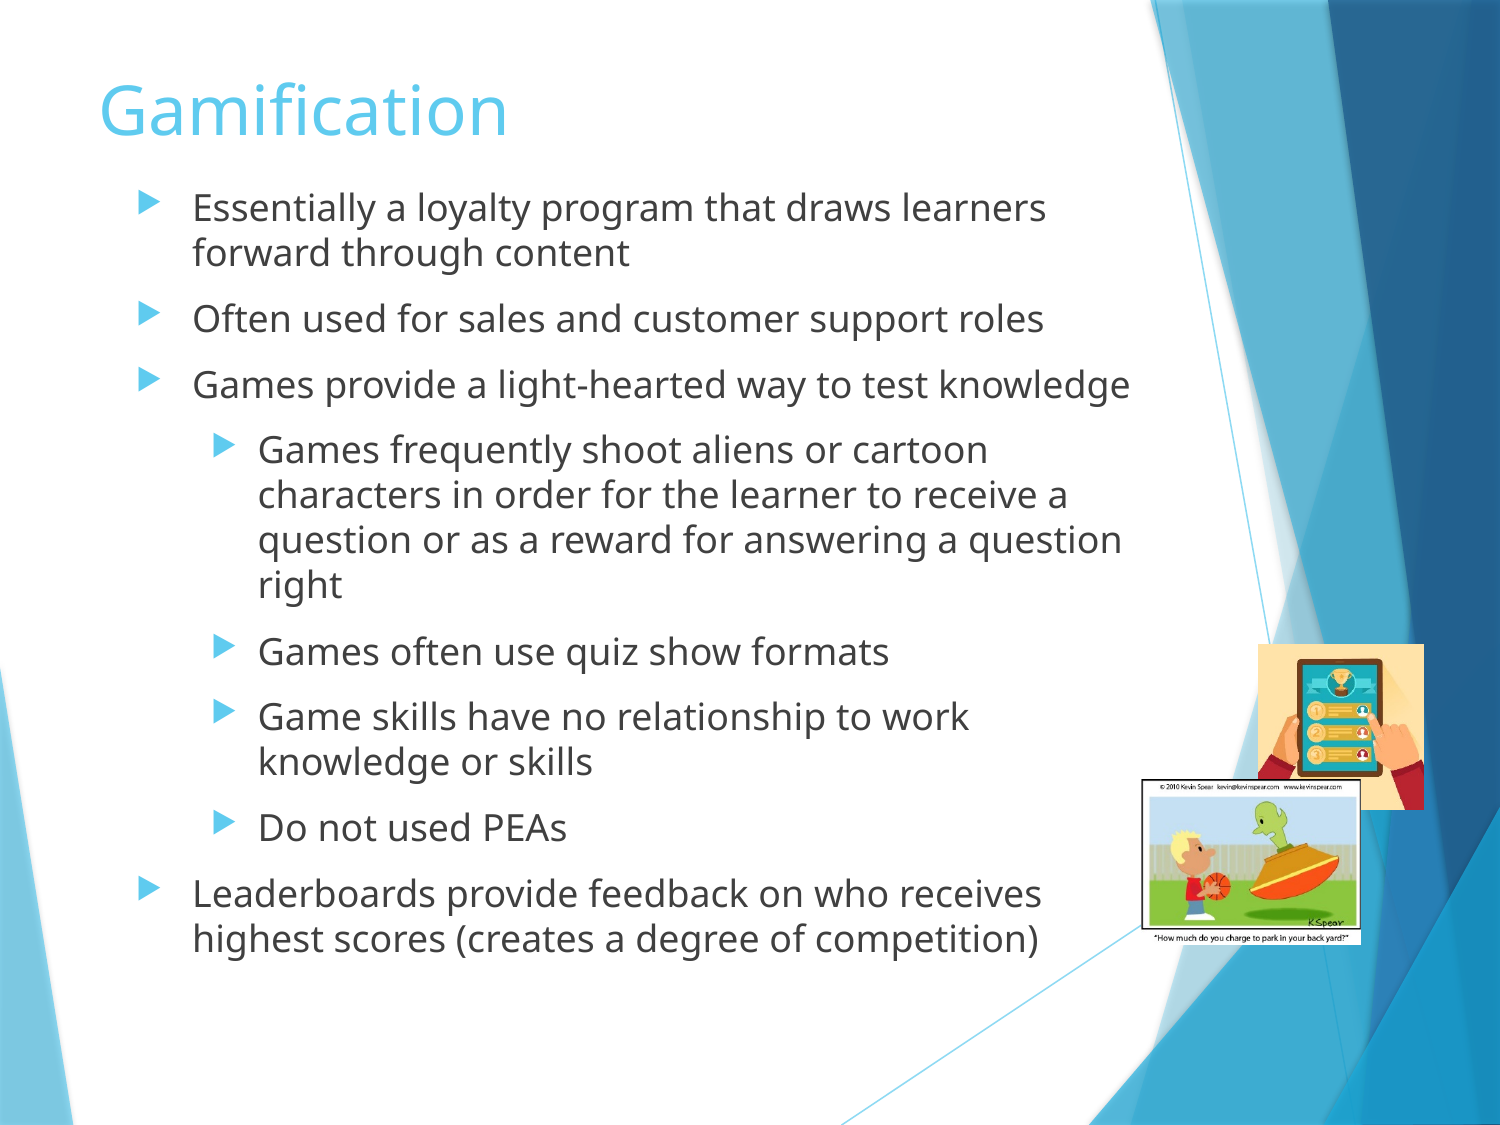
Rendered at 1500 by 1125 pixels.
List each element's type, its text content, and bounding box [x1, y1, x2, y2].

picture [1140, 643, 1425, 946]
list Essentially a loyalty program that draws learners forward through content Often used for sales and customer support roles Games provide a light-hearted way to test knowledge Games frequently shoot aliens or cartoon characters in order for the learner to receive a question or as a reward for answering a question right Games often use quiz show formats Game skills have no relationship to work knowledge or skills Do not used PEAs Leaderboards provide feedback on who receives highest scores (creates a degree of competition) [120, 176, 1179, 654]
title Gamification [83, 58, 1125, 158]
